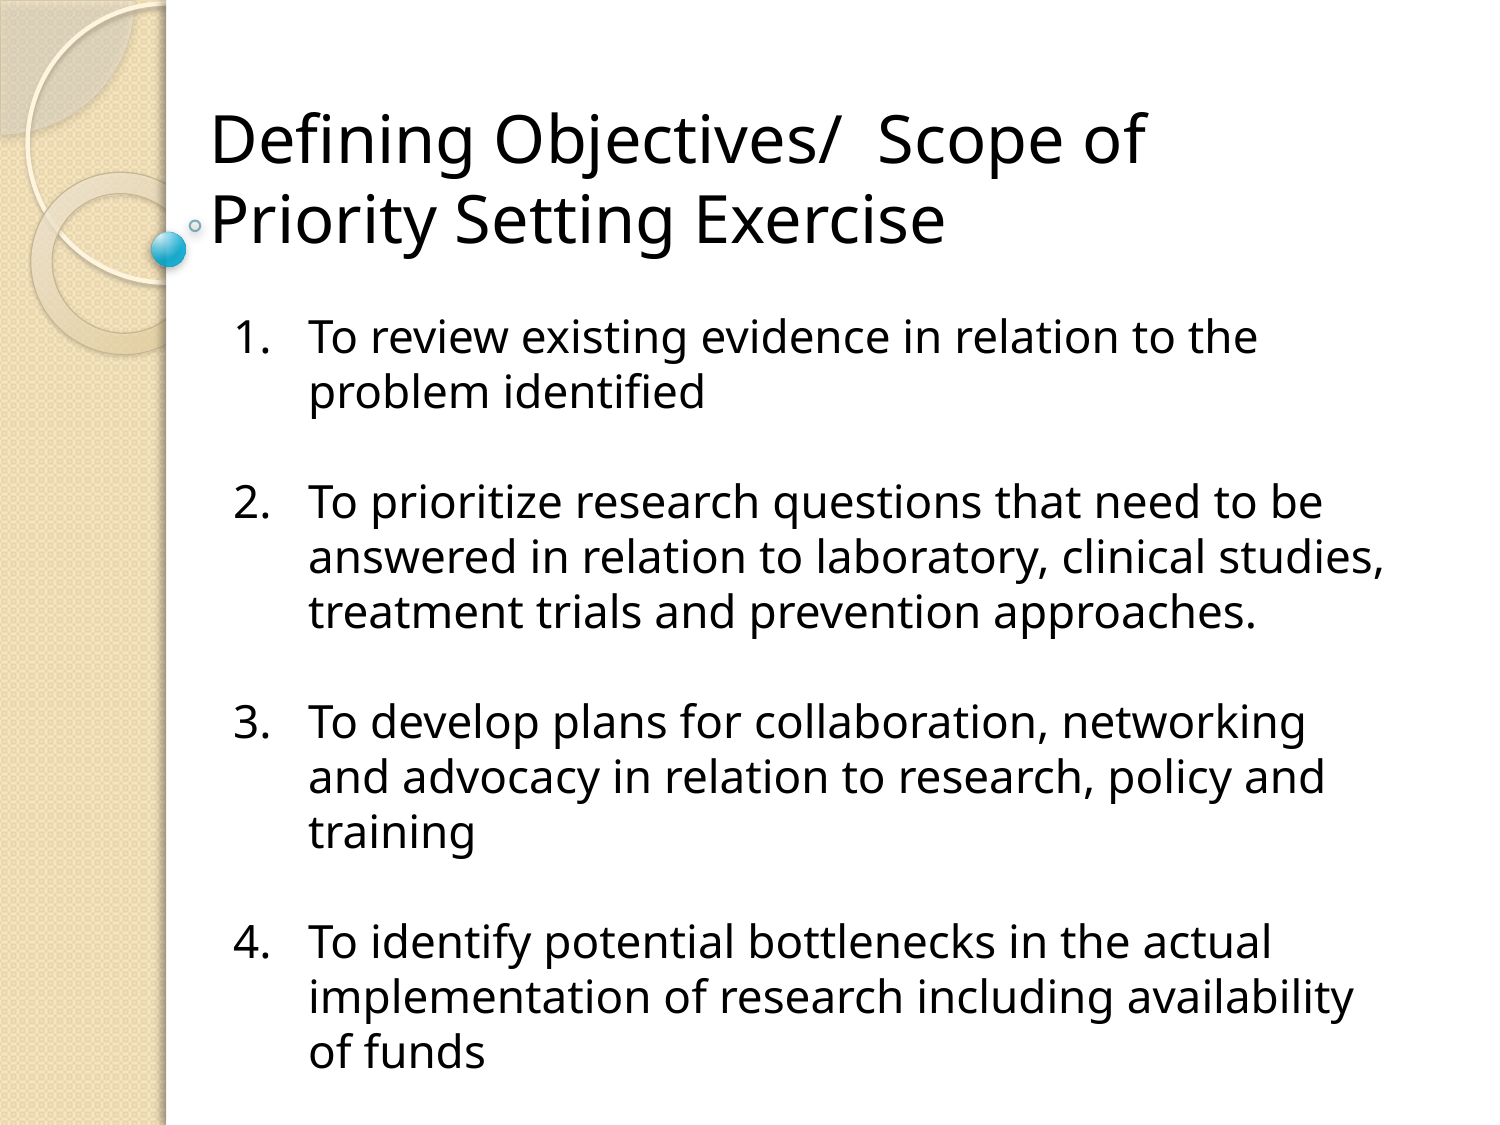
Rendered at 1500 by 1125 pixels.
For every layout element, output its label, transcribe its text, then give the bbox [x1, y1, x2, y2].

text_box Defining Objectives/ Scope of Priority Setting Exercise [194, 89, 1388, 265]
text_box To review existing evidence in relation to the problem identified To prioritize research questions that need to be answered in relation to laboratory, clinical studies, treatment trials and prevention approaches. To develop plans for collaboration, networking and advocacy in relation to research, policy and training To identify potential bottlenecks in the actual implementation of research including availability of funds To limit the scope and limits of priority setting exercise [218, 255, 1412, 1125]
